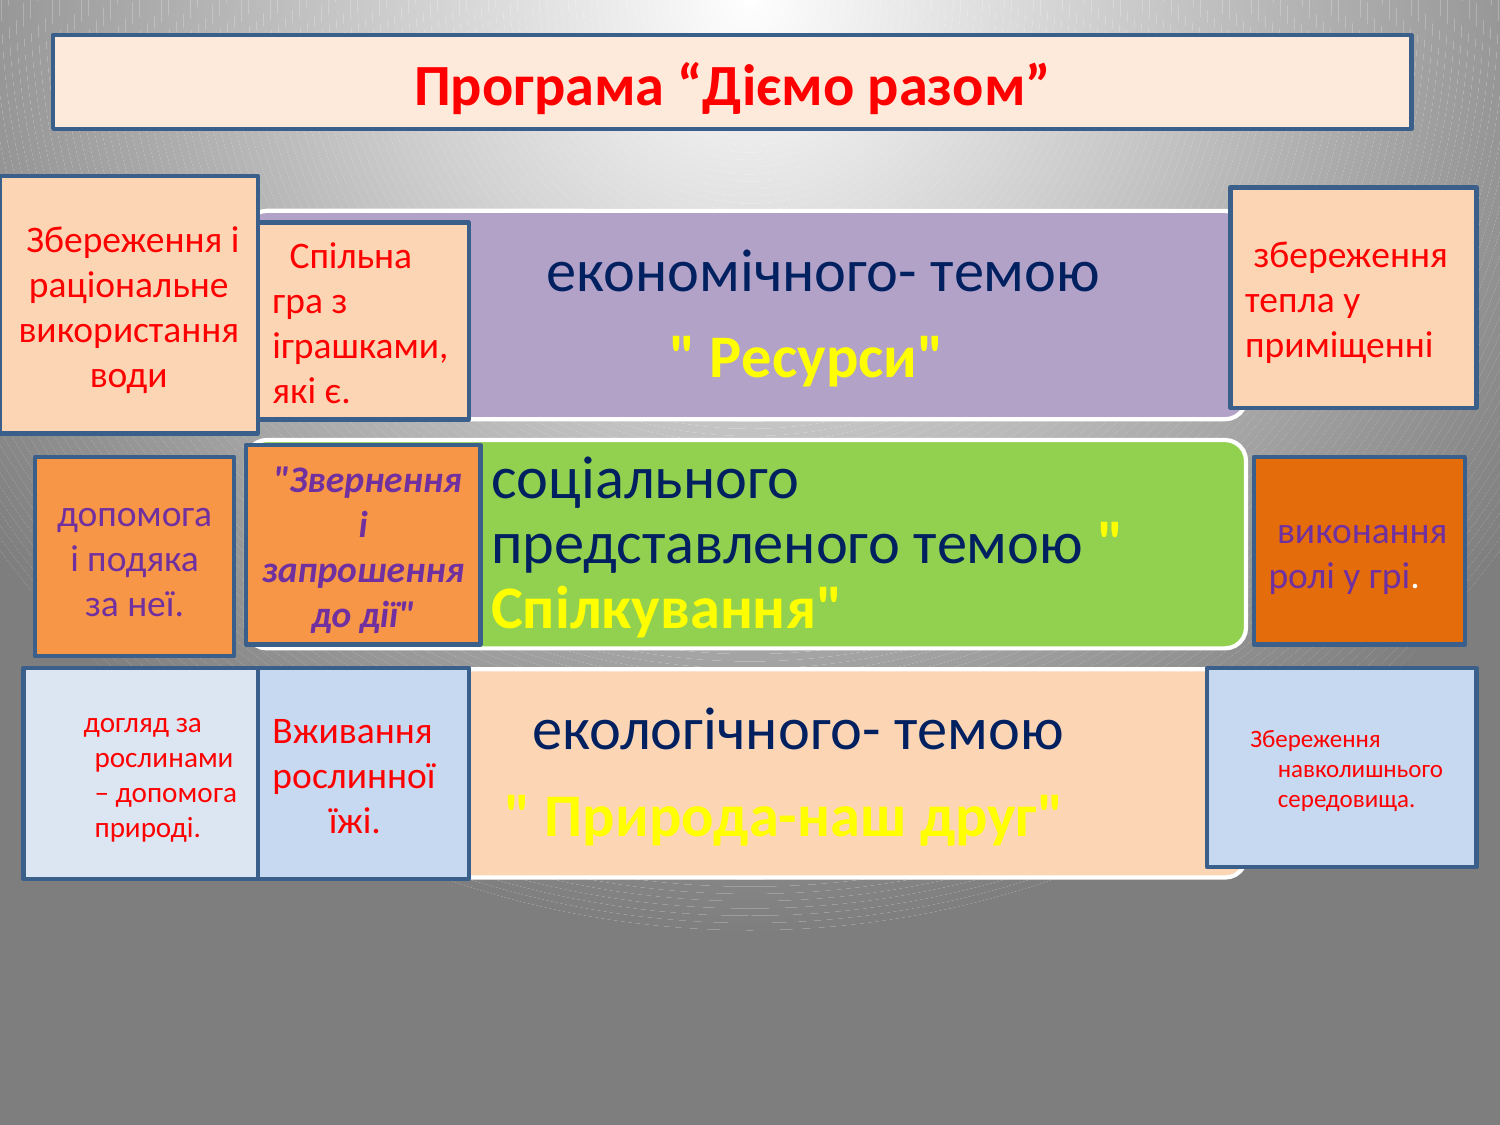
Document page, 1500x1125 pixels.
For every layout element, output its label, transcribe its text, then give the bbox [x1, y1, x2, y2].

text_box Збереження навколишнього середовища. [1252, 666, 1479, 869]
text_box виконання ролі у грі. [1252, 455, 1467, 647]
text_box догляд за рослинами – допомога природі. [21, 666, 241, 881]
text_box Збереження і раціональне використання води [0, 174, 260, 436]
text_box Програма “Діємо разом” [51, 33, 1414, 131]
text_box допомога і подяка за неї. [33, 455, 236, 658]
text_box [245, 210, 1247, 878]
text_box збереження тепла у приміщенні [1228, 185, 1479, 410]
